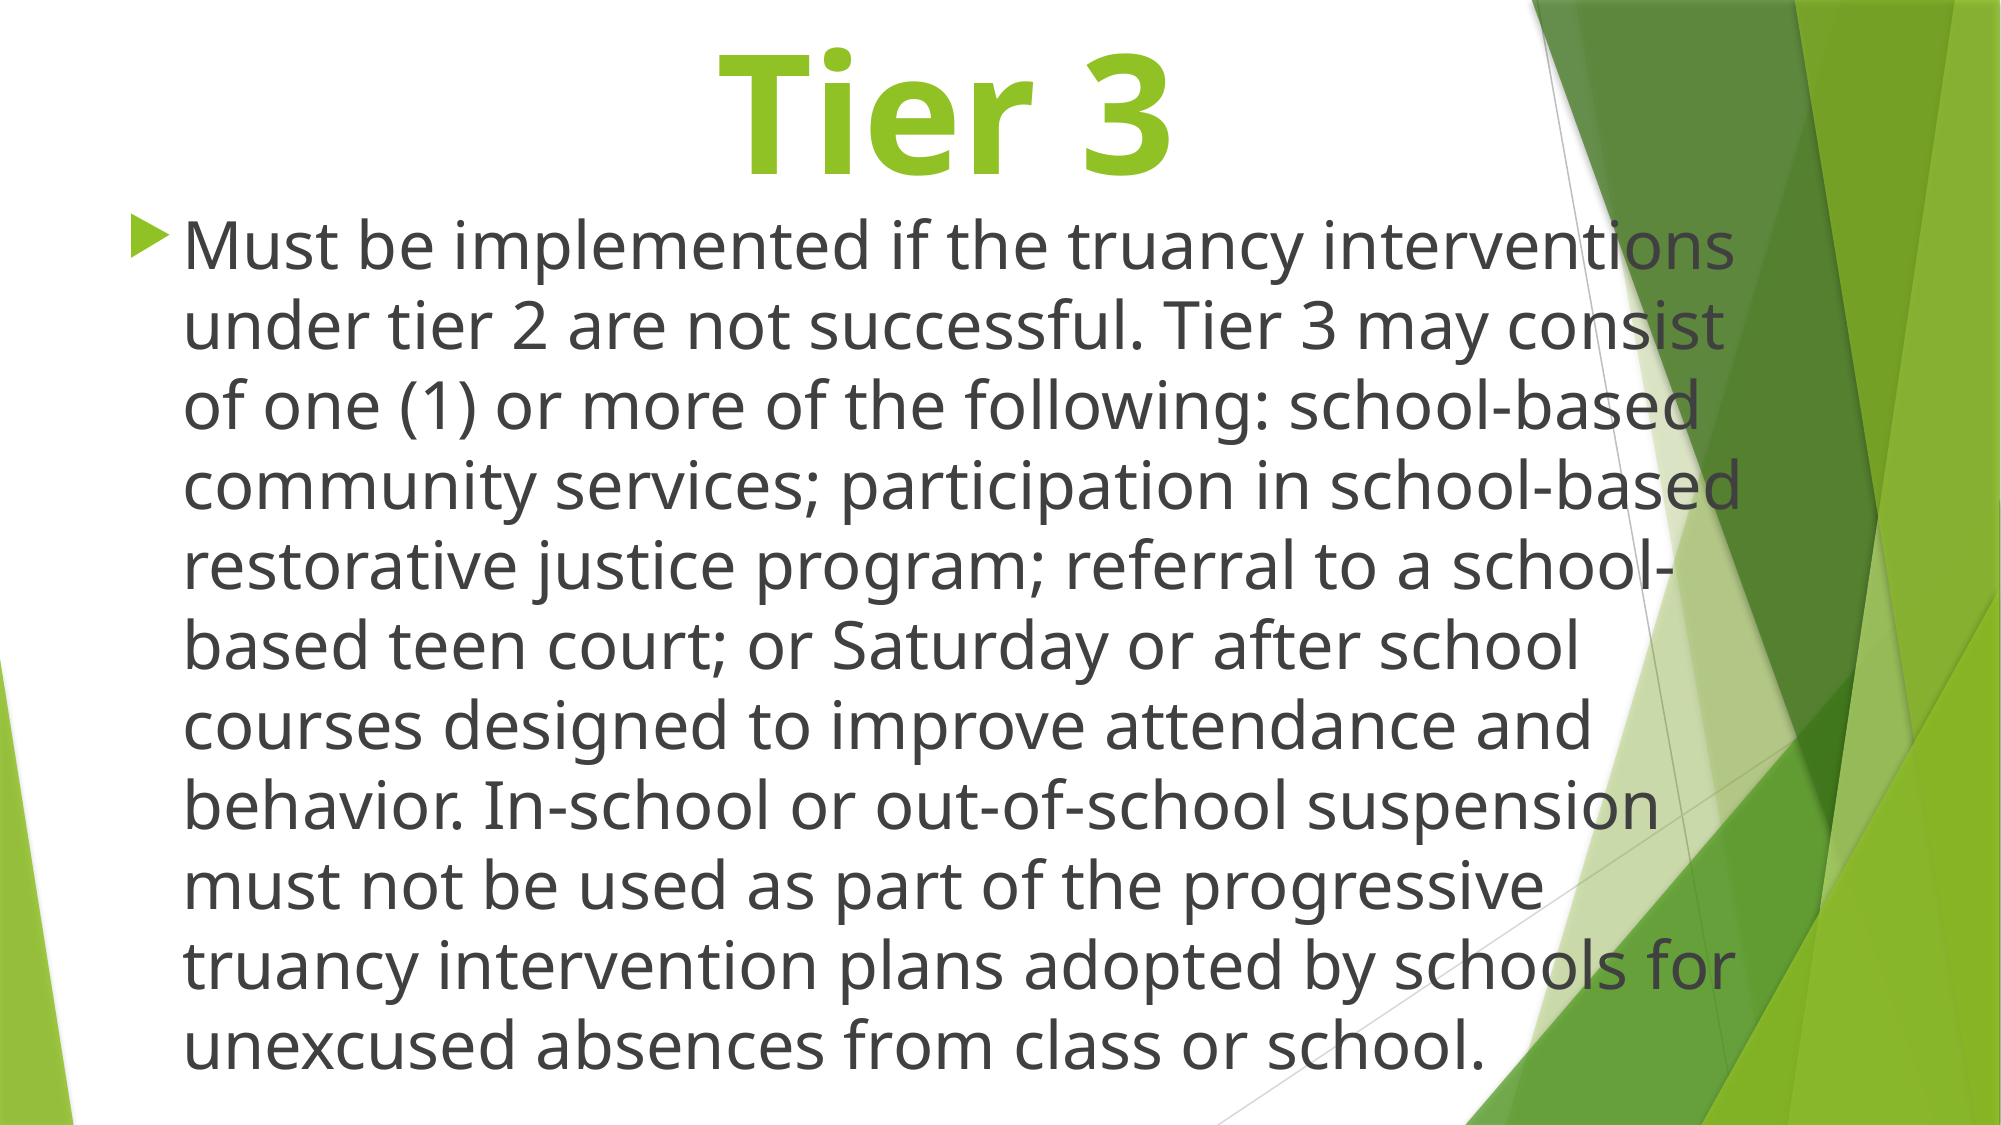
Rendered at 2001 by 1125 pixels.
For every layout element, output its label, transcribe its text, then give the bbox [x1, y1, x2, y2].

list Must be implemented if the truancy interventions under tier 2 are not successful. Tier 3 may consist of one (1) or more of the following: school-based community services; participation in school-based restorative justice program; referral to a school-based teen court; or Saturday or after school courses designed to improve attendance and behavior. In-school or out-of-school suspension must not be used as part of the progressive truancy intervention plans adopted by schools for unexcused absences from class or school. [111, 195, 1807, 1096]
title Tier 3 [56, 0, 1837, 230]
